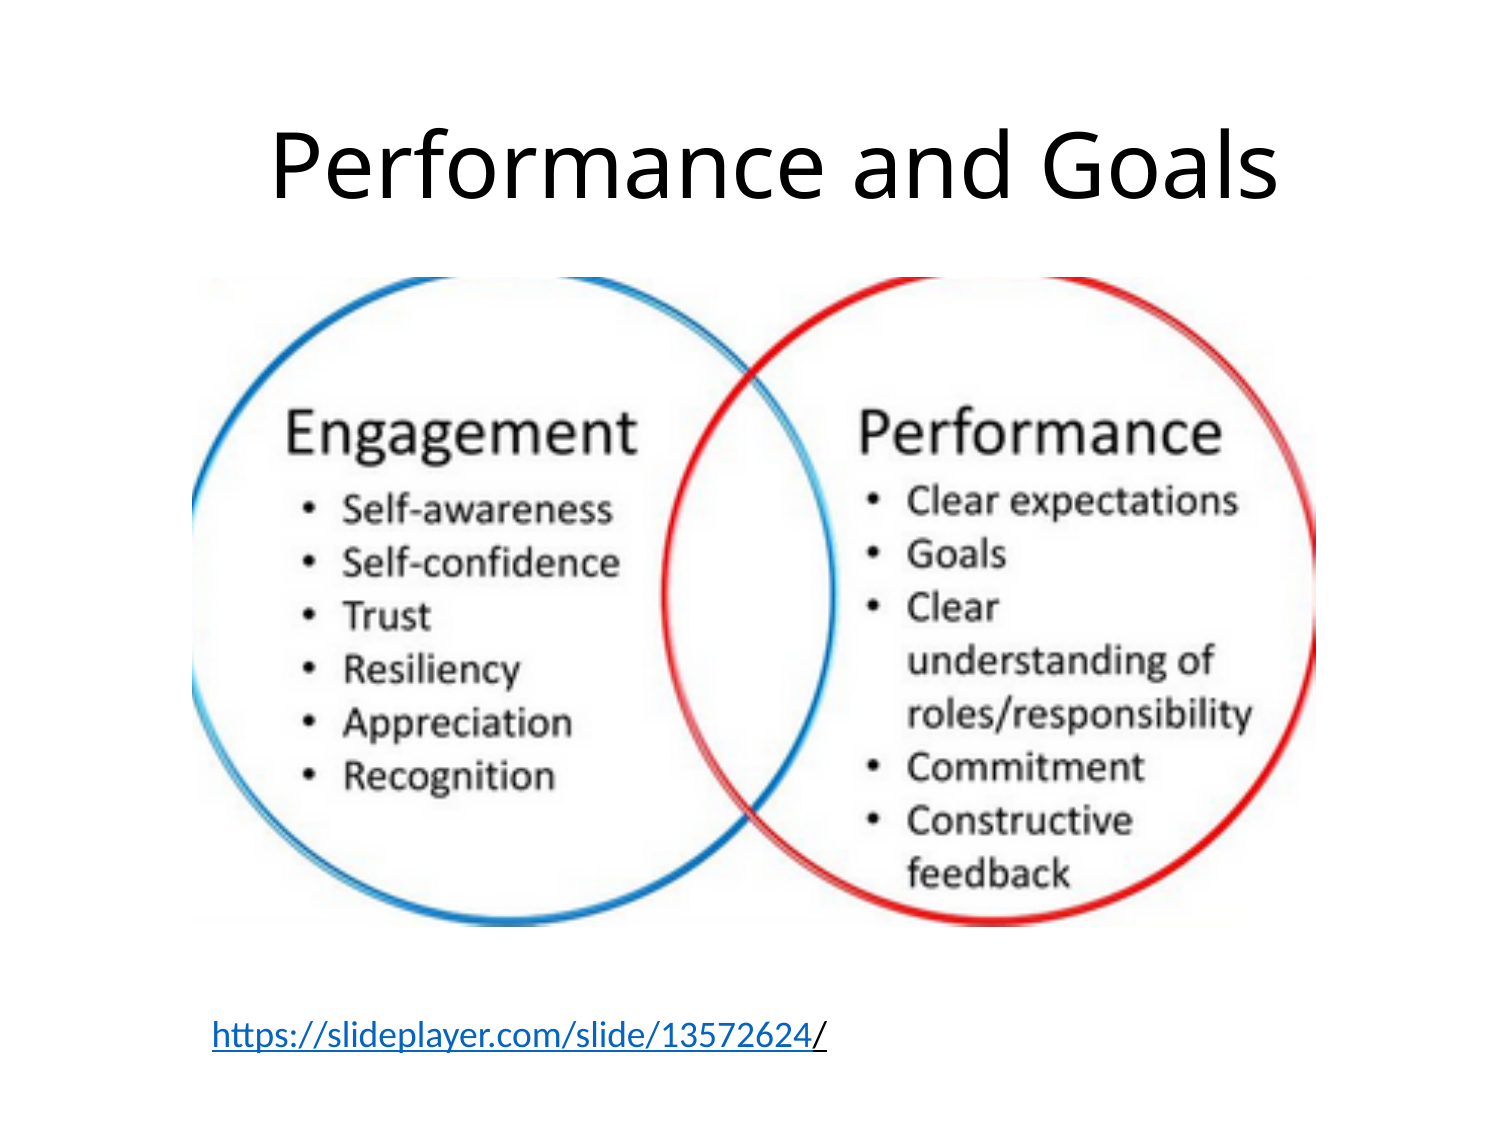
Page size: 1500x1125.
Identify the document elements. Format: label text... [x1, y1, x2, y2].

text_box https://slideplayer.com/slide/13572624/ [196, 1002, 851, 1063]
title Performance and Goals [103, 59, 1397, 278]
picture [192, 277, 1316, 927]
